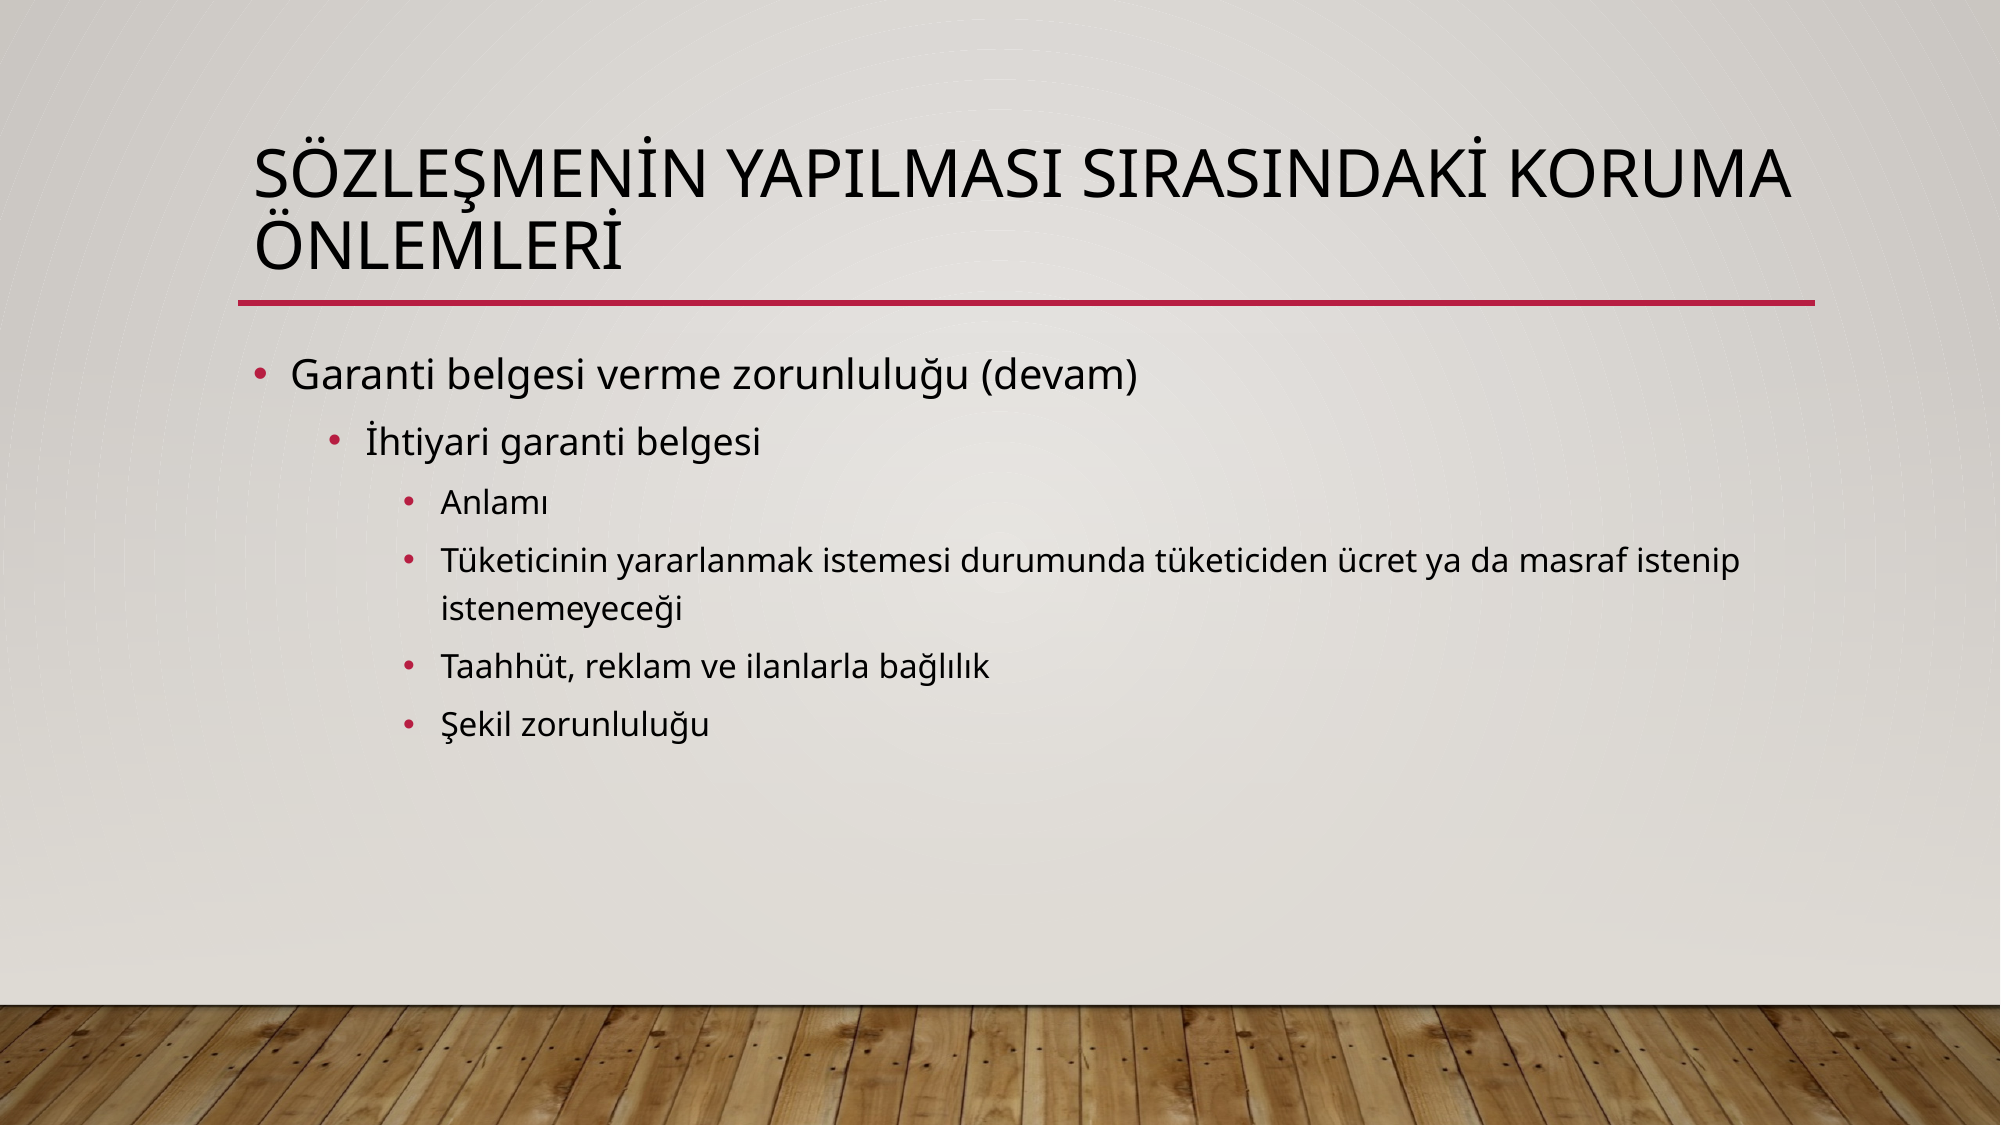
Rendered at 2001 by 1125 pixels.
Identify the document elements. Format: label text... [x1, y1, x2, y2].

list Garanti belgesi verme zorunluluğu (devam) İhtiyari garanti belgesi Anlamı Tüketicinin yararlanmak istemesi durumunda tüketiciden ücret ya da masraf istenip istenemeyeceği Taahhüt, reklam ve ilanlarla bağlılık Şekil zorunluluğu [238, 330, 1814, 897]
picture [0, 1005, 2000, 1125]
title Sözleşmenin yapılması sırasındaki koruma önlemleri [238, 131, 1814, 305]
